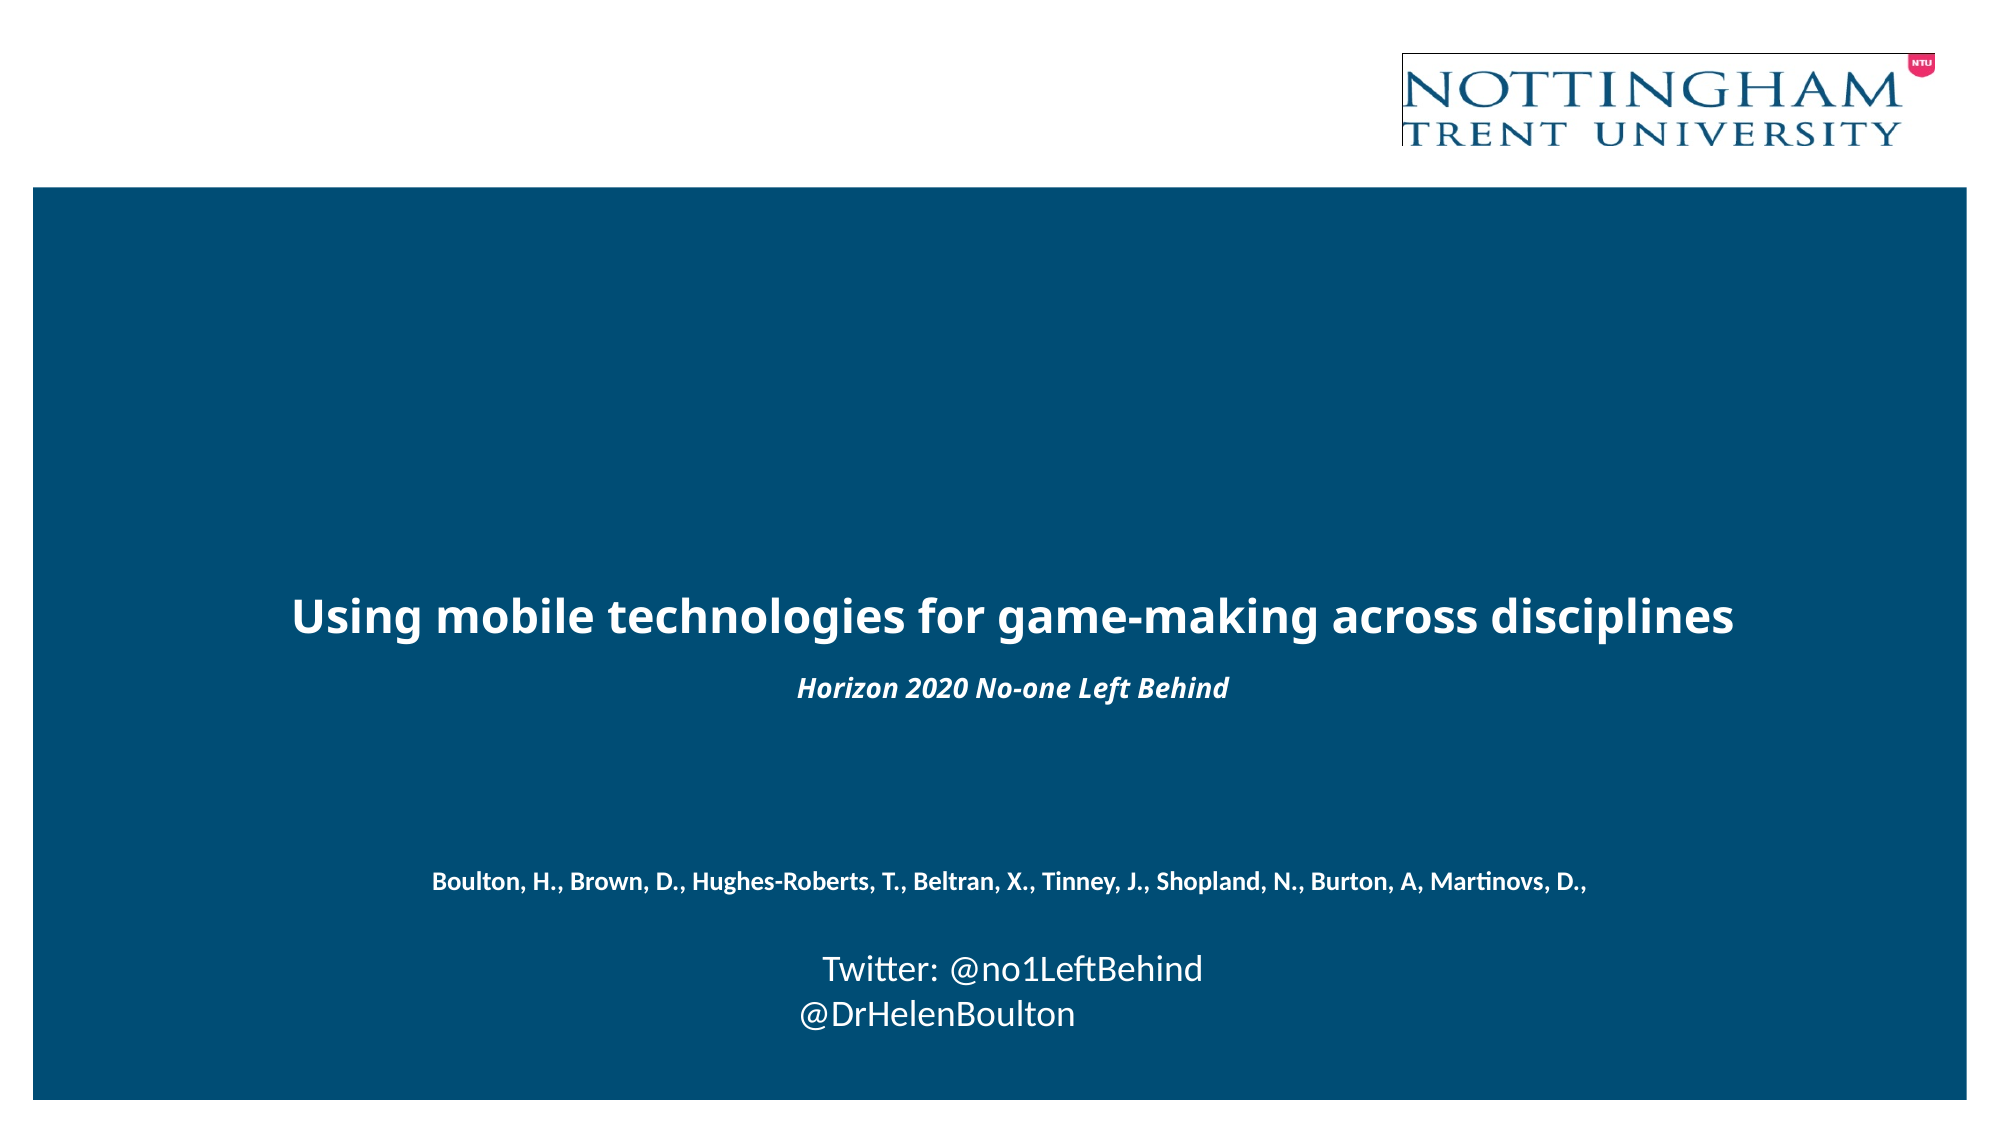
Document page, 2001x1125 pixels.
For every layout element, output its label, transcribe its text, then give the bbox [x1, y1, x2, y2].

title Using mobile technologies for game-making across disciplines Horizon 2020 No-one Left Behind [163, 584, 1864, 748]
picture [1402, 53, 1935, 146]
subtitle Boulton, H., Brown, D., Hughes-Roberts, T., Beltran, X., Tinney, J., Shopland, N., Burton, A, Martinovs, D., [163, 779, 1864, 905]
text_box Twitter: @no1LeftBehind @DrHelenBoulton [782, 936, 1244, 1042]
